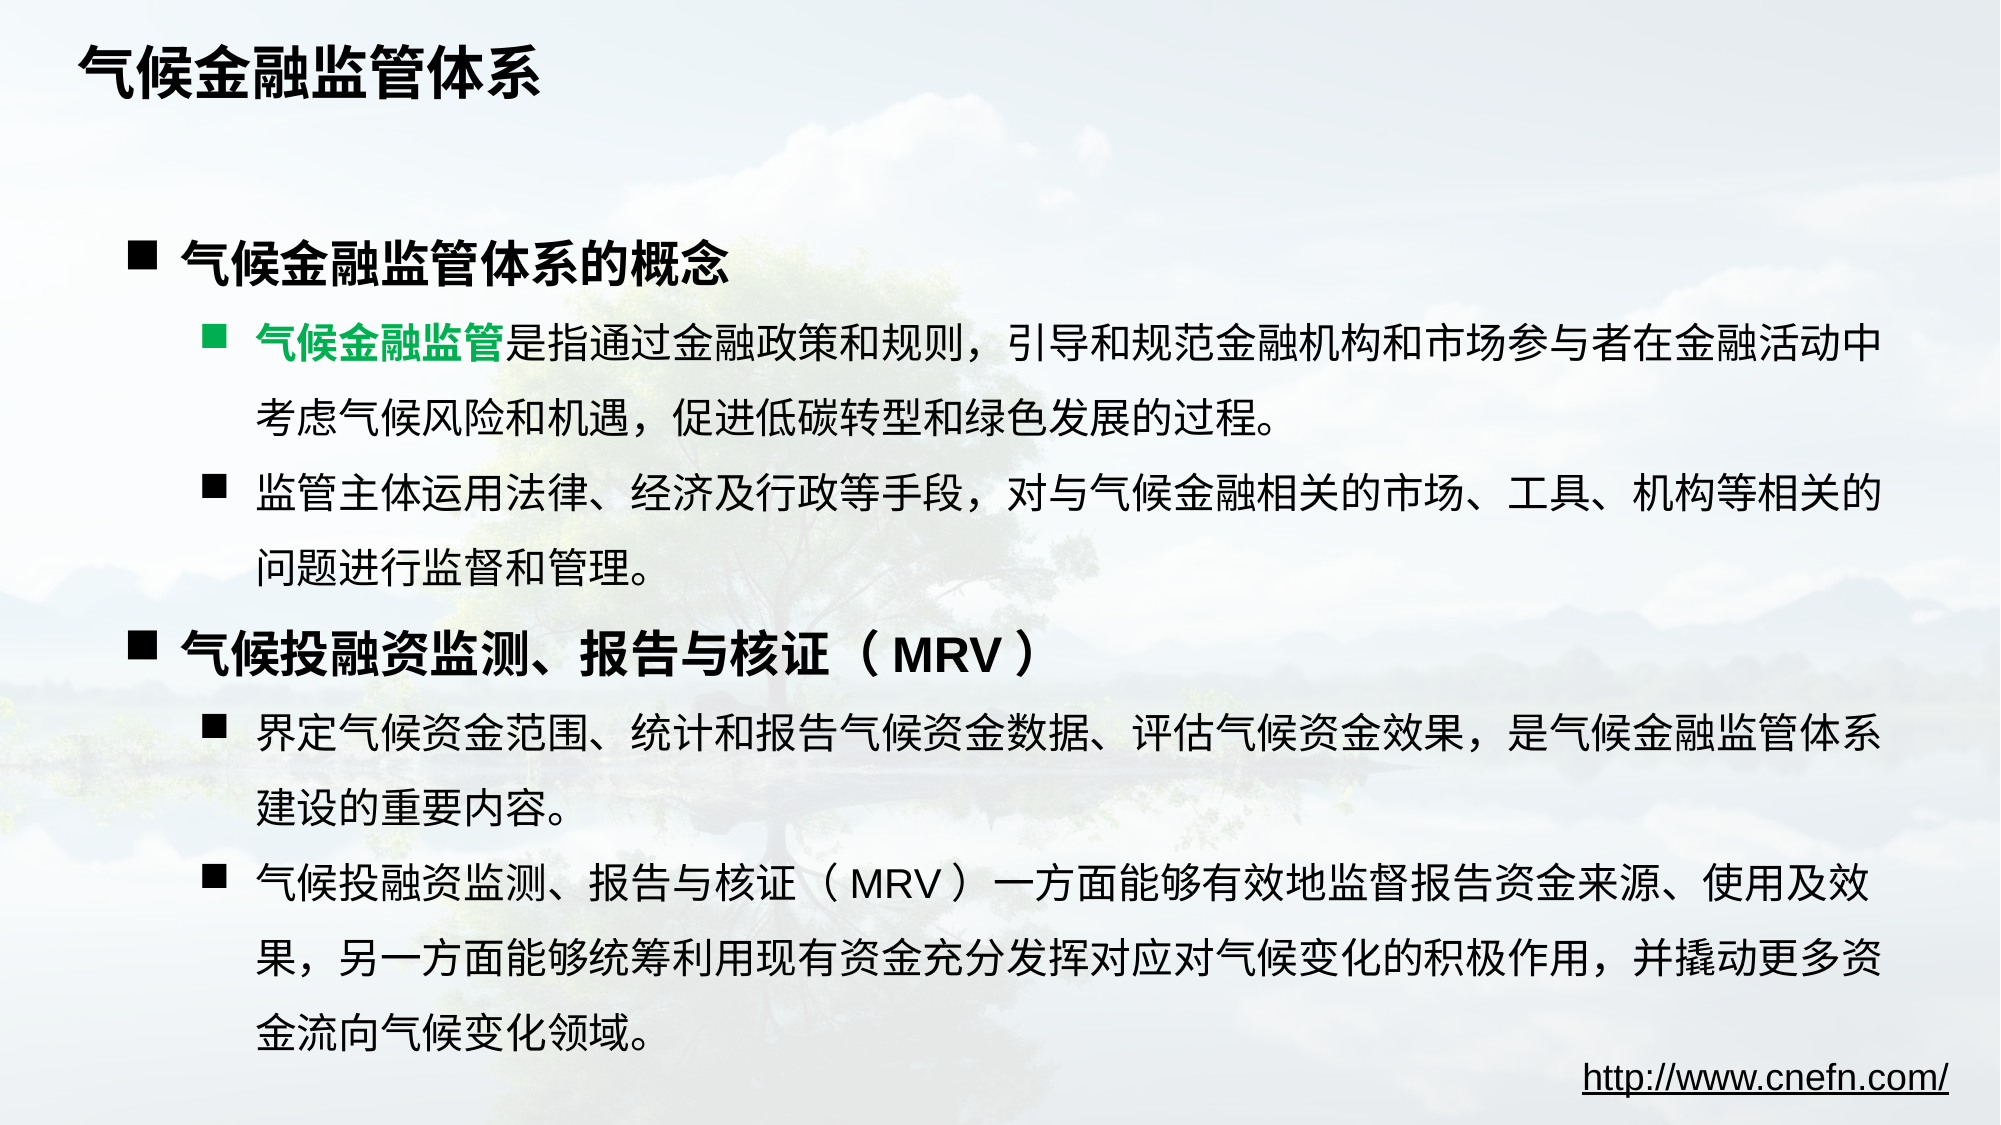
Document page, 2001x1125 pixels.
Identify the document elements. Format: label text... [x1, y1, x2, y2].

title 气候金融监管体系 [62, 22, 1160, 114]
text_box 气候金融监管体系的概念 气候金融监管是指通过金融政策和规则，引导和规范金融机构和市场参与者在金融活动中考虑气候风险和机遇，促进低碳转型和绿色发展的过程。 监管主体运用法律、经济及行政等手段，对与气候金融相关的市场、工具、机构等相关的问题进行监督和管理。 气候投融资监测、报告与核证（MRV） 界定气候资金范围、统计和报告气候资金数据、评估气候资金效果，是气候金融监管体系建设的重要内容。 气候投融资监测、报告与核证（MRV）一方面能够有效地监督报告资金来源、使用及效果，另一方面能够统筹利用现有资金充分发挥对应对气候变化的积极作用，并撬动更多资金流向气候变化领域。 [109, 194, 1915, 1125]
